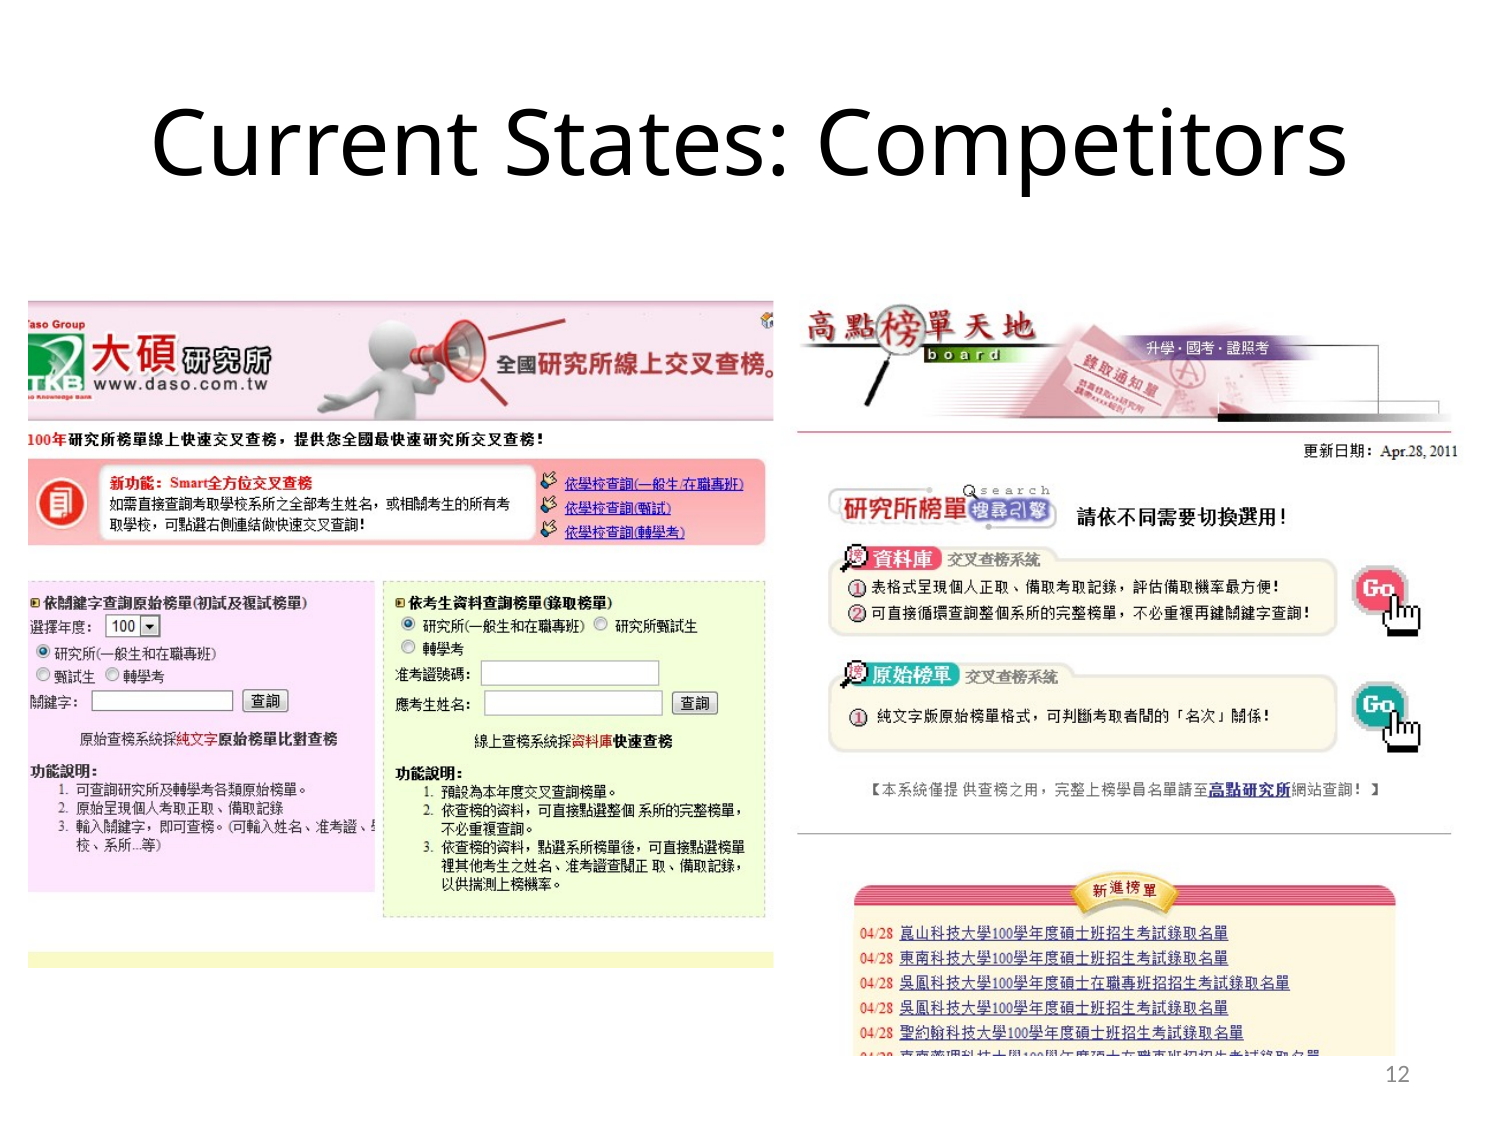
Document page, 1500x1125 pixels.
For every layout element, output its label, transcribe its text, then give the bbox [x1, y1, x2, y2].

picture [773, 294, 1483, 1057]
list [27, 294, 772, 968]
slide_number 12 [1074, 1063, 1425, 1103]
title Current States: Competitors [75, 45, 1425, 233]
